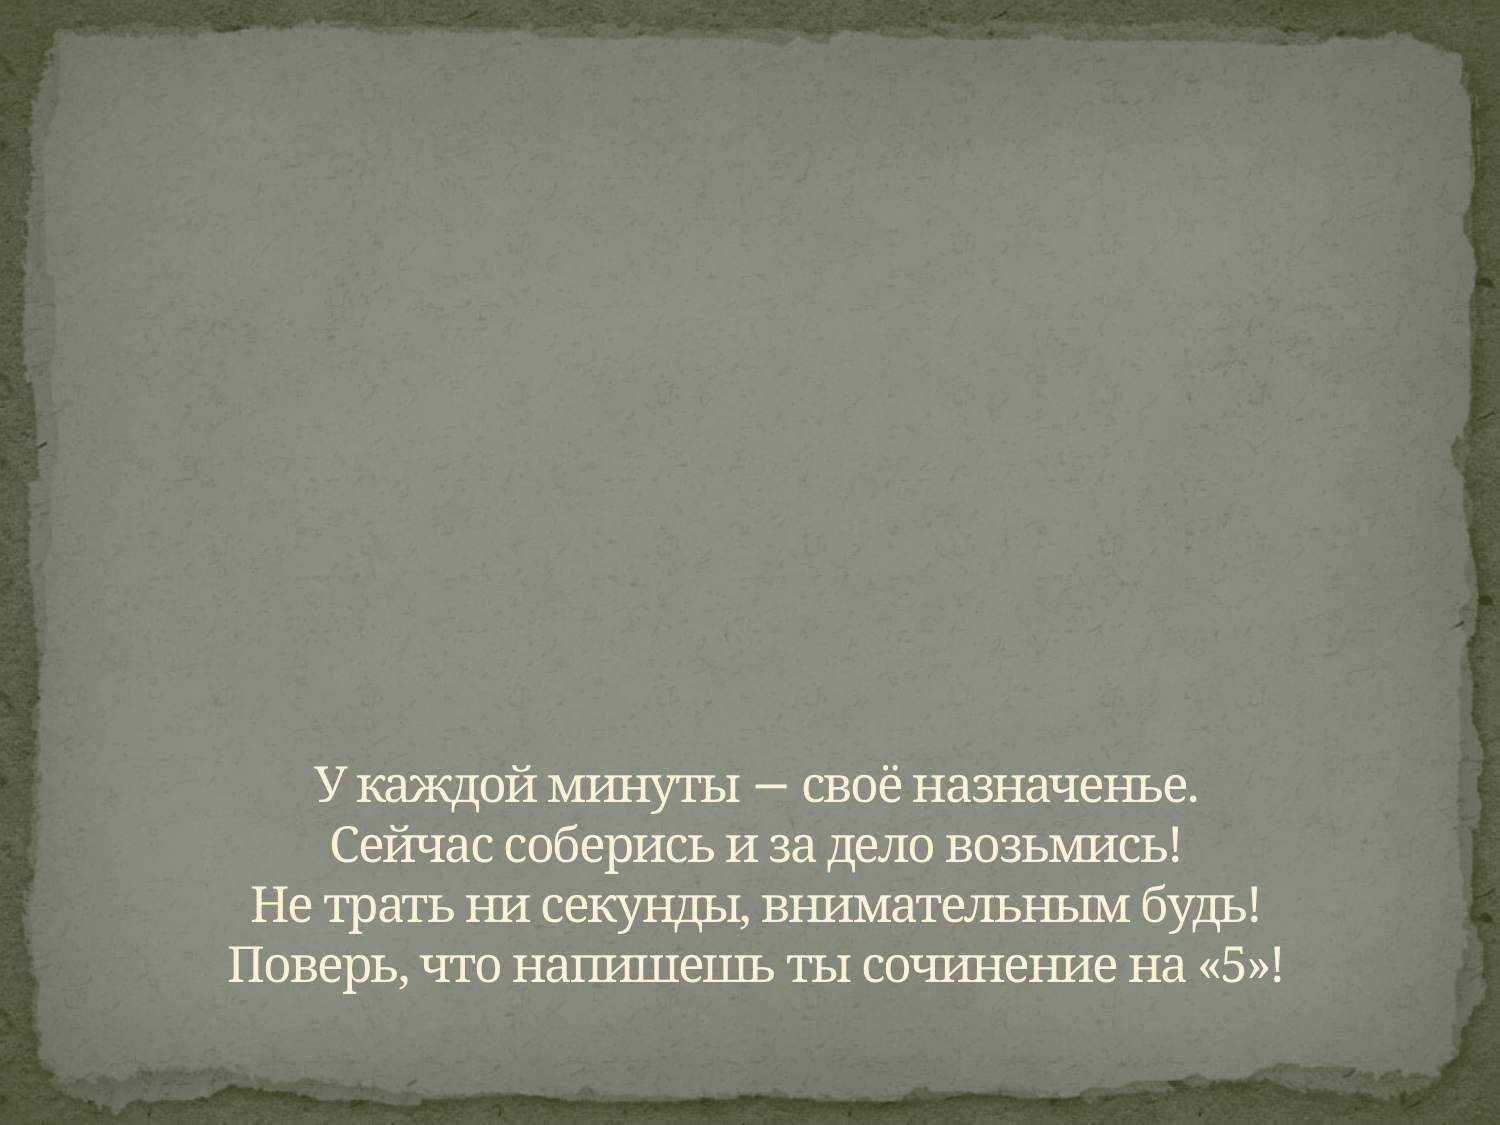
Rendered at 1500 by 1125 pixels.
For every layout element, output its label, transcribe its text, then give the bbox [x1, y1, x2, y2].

title У каждой минуты − своё назначенье. Сейчас соберись и за дело возьмись! Не трать ни секунды, внимательным будь! Поверь, что напишешь ты сочинение на «5»! УДАЧИ!!! [81, 445, 1433, 1125]
